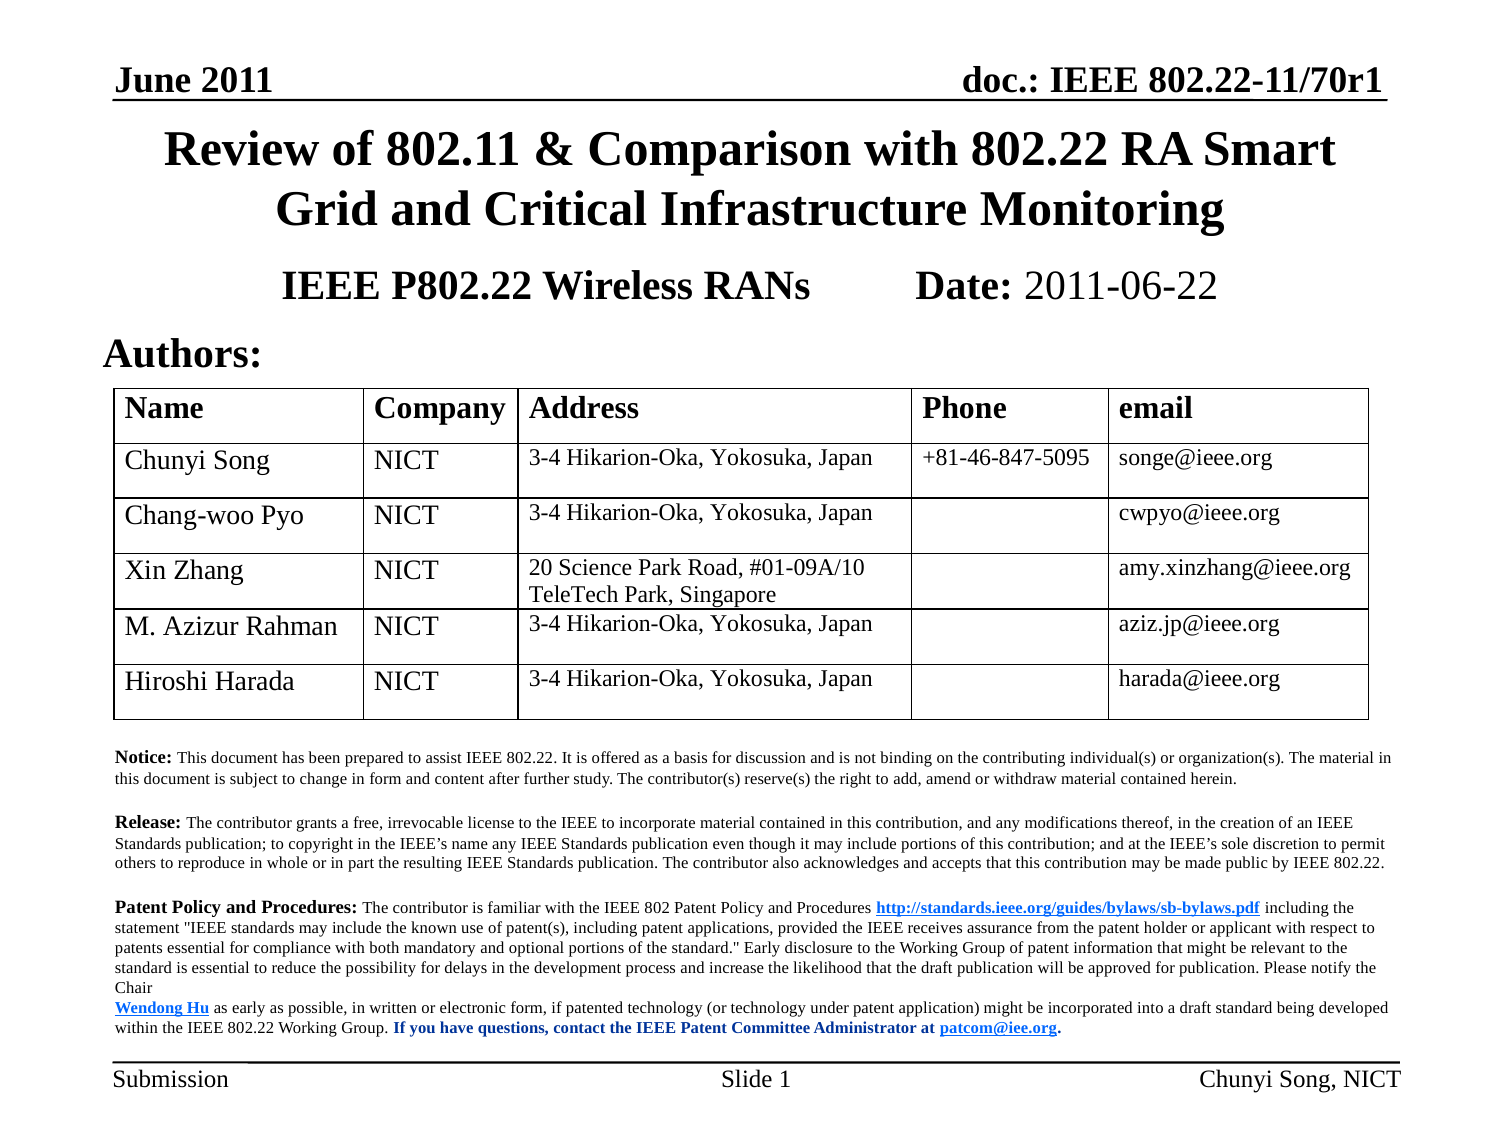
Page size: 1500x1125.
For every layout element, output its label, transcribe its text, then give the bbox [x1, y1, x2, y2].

list IEEE P802.22 Wireless RANs Date: 2011-06-22 [112, 249, 1388, 313]
title Review of 802.11 & Comparison with 802.22 RA Smart Grid and Critical Infrastructure Monitoring [111, 101, 1389, 251]
slide_number Slide 1 [712, 1081, 800, 1093]
footer Chunyi Song, NICT [1162, 1081, 1402, 1093]
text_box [98, 387, 1394, 852]
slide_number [114, 54, 285, 101]
text_box Notice: This document has been prepared to assist IEEE 802.22. It is offered as a basis for discussion and is not binding on the contributing individual(s) or organization(s). The material in this document is subject to change in form and content after further study. The contributor(s) reserve(s) the right to add, amend or withdraw material contained herein. Release: The contributor grants a free, irrevocable license to the IEEE to incorporate material contained in this contribution, and any modifications thereof, in the creation of an IEEE Standards publication; to copyright in the IEEE’s name any IEEE Standards publication even though it may include portions of this contribution; and at the IEEE’s sole discretion to permit others to reproduce in whole or in part the resulting IEEE Standards publication. The contributor also acknowledges and accepts that this contribution may be made public by IEEE 802.22. Patent Policy and Procedures: The contributor is familiar with the IEEE 802 Patent Policy and Procedures http://standards.ieee.org/guides/bylaws/sb-bylaws.pdf including the statement "IEEE standards may include the known use of patent(s), including patent applications, provided the IEEE receives assurance from the patent holder or applicant with respect to patents essential for compliance with both mandatory and optional portions of the standard." Early disclosure to the Working Group of patent information that might be relevant to the standard is essential to reduce the possibility for delays in the development process and increase the likelihood that the draft publication will be approved for publication. Please notify the Chair Wendong Hu as early as possible, in written or electronic form, if patented technology (or technology under patent application) might be incorporated into a draft standard being developed within the IEEE 802.22 Working Group. If you have questions, contact the IEEE Patent Committee Administrator at patcom@iee.org. [99, 737, 1413, 1081]
text_box Authors: [87, 318, 325, 381]
